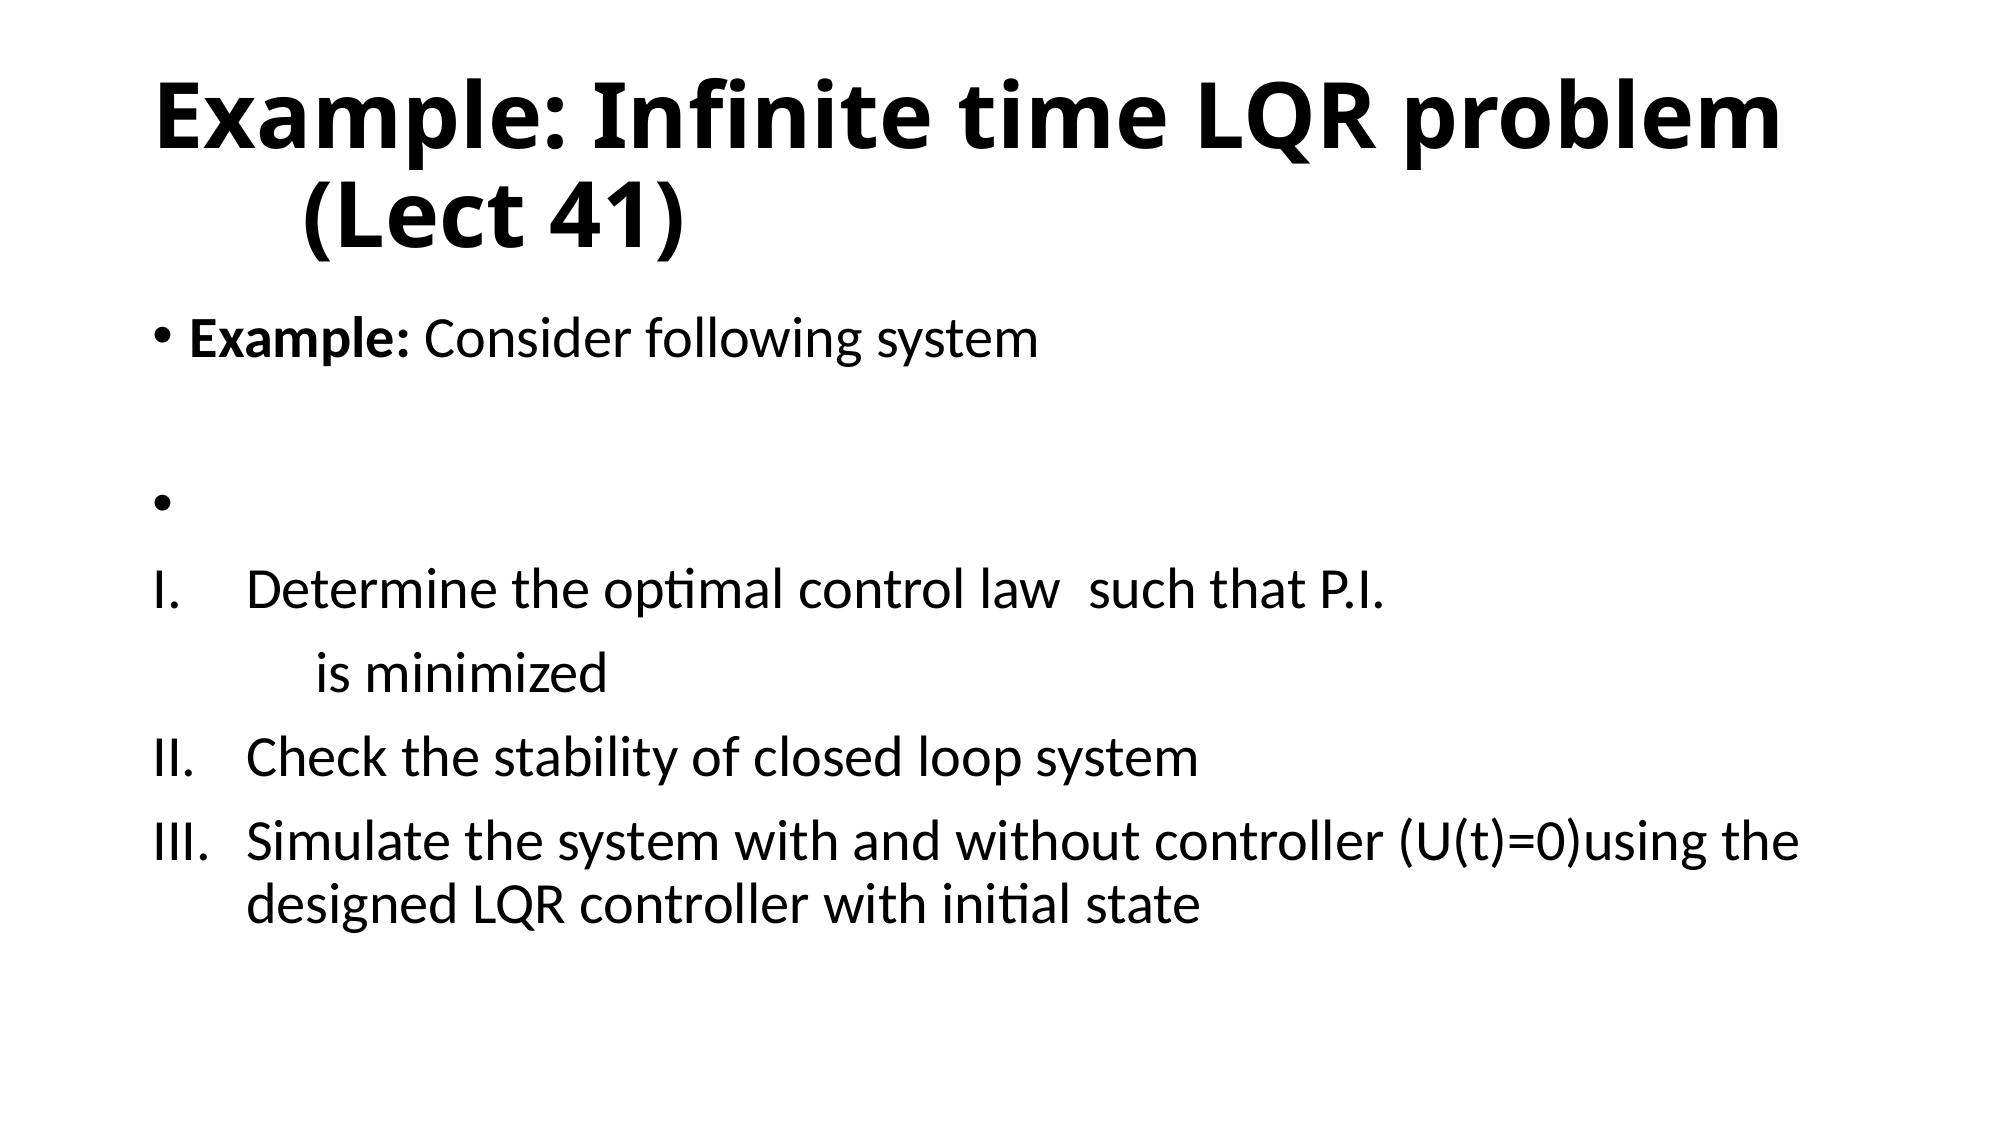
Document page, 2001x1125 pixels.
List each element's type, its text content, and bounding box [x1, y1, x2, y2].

title Example: Infinite time LQR problem (Lect 41) [137, 59, 1863, 278]
